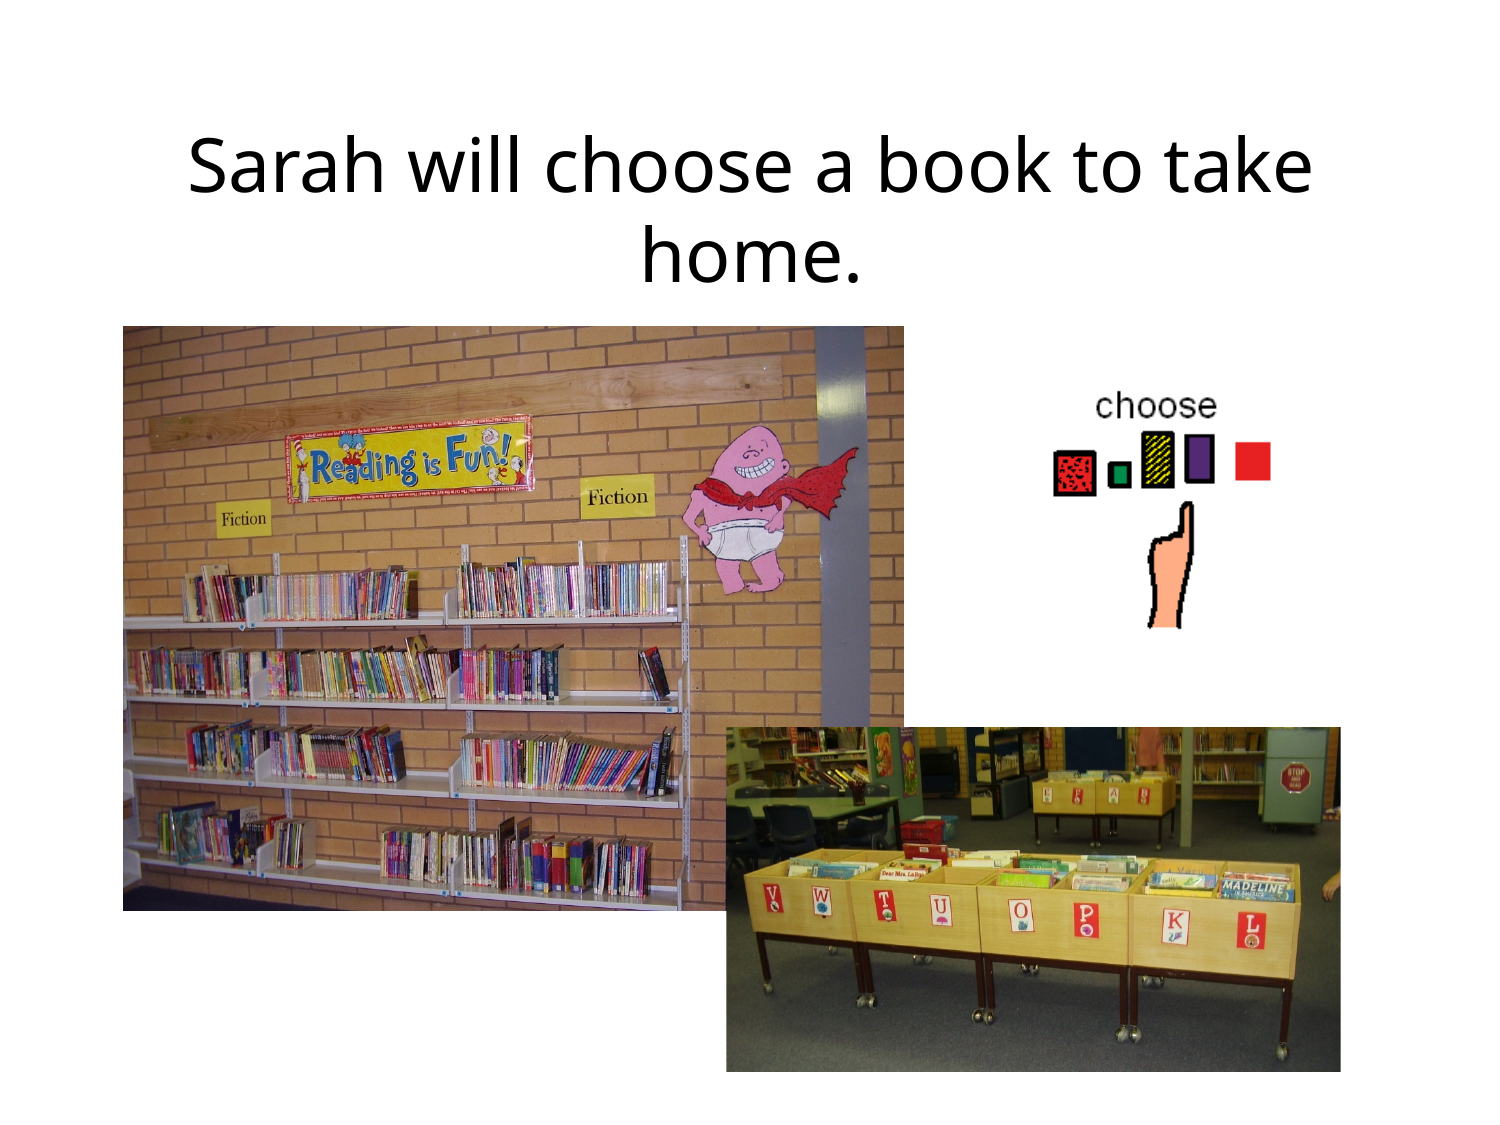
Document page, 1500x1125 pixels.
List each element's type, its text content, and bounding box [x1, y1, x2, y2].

title Sarah will choose a book to take home. [76, 113, 1427, 302]
picture [1033, 385, 1282, 634]
picture [123, 326, 1341, 1072]
